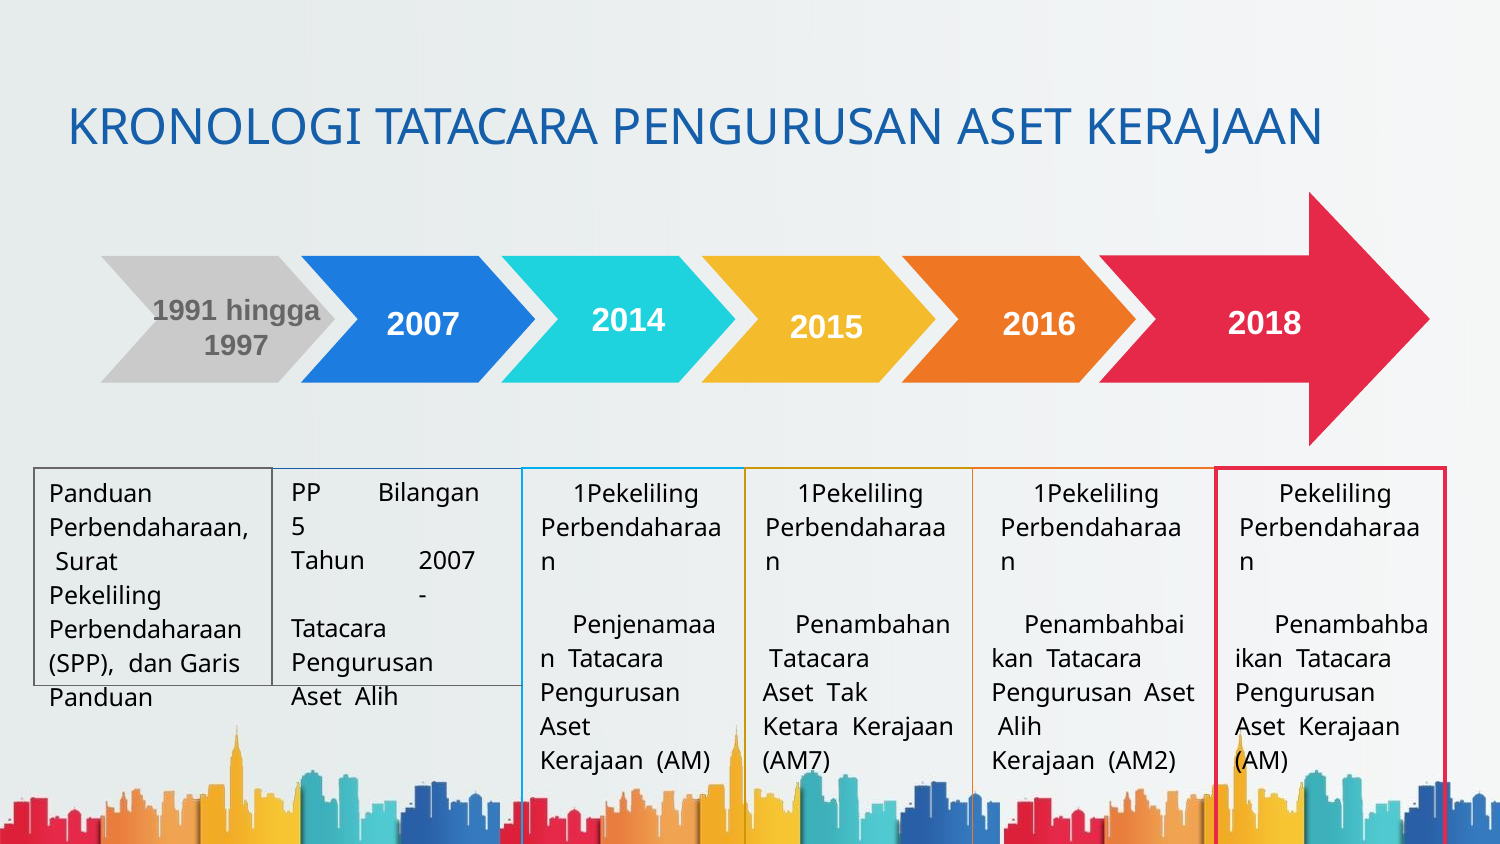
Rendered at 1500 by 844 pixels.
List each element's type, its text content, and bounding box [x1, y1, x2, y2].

table_header Panduan Perbendaharaan, Surat Pekeliling Perbendaharaan (SPP), dan Garis Panduan [35, 469, 271, 685]
table_header Pekeliling Perbendaharaan Penambahbaikan Tatacara Pengurusan Aset Kerajaan (AM) [1218, 470, 1443, 844]
table_header 1Pekeliling Perbendaharaan Penjenamaan Tatacara Pengurusan Aset Kerajaan (AM) [523, 469, 744, 844]
table_header PP Bilangan 5 Tahun 2007 - Tatacara Pengurusan Aset Alih [273, 469, 521, 685]
picture [0, 0, 1500, 844]
table_header 1Pekeliling Perbendaharaan Penambahan Tatacara Aset Tak Ketara Kerajaan (AM7) [746, 469, 972, 844]
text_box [100, 191, 1431, 447]
table_cell [34, 686, 521, 844]
table_header 1Pekeliling Perbendaharaan Penambahbaikan Tatacara Pengurusan Aset Alih Kerajaan (AM2) [973, 469, 1214, 844]
title KRONOLOGI TATACARA PENGURUSAN ASET KERAJAAN [65, 92, 1423, 236]
